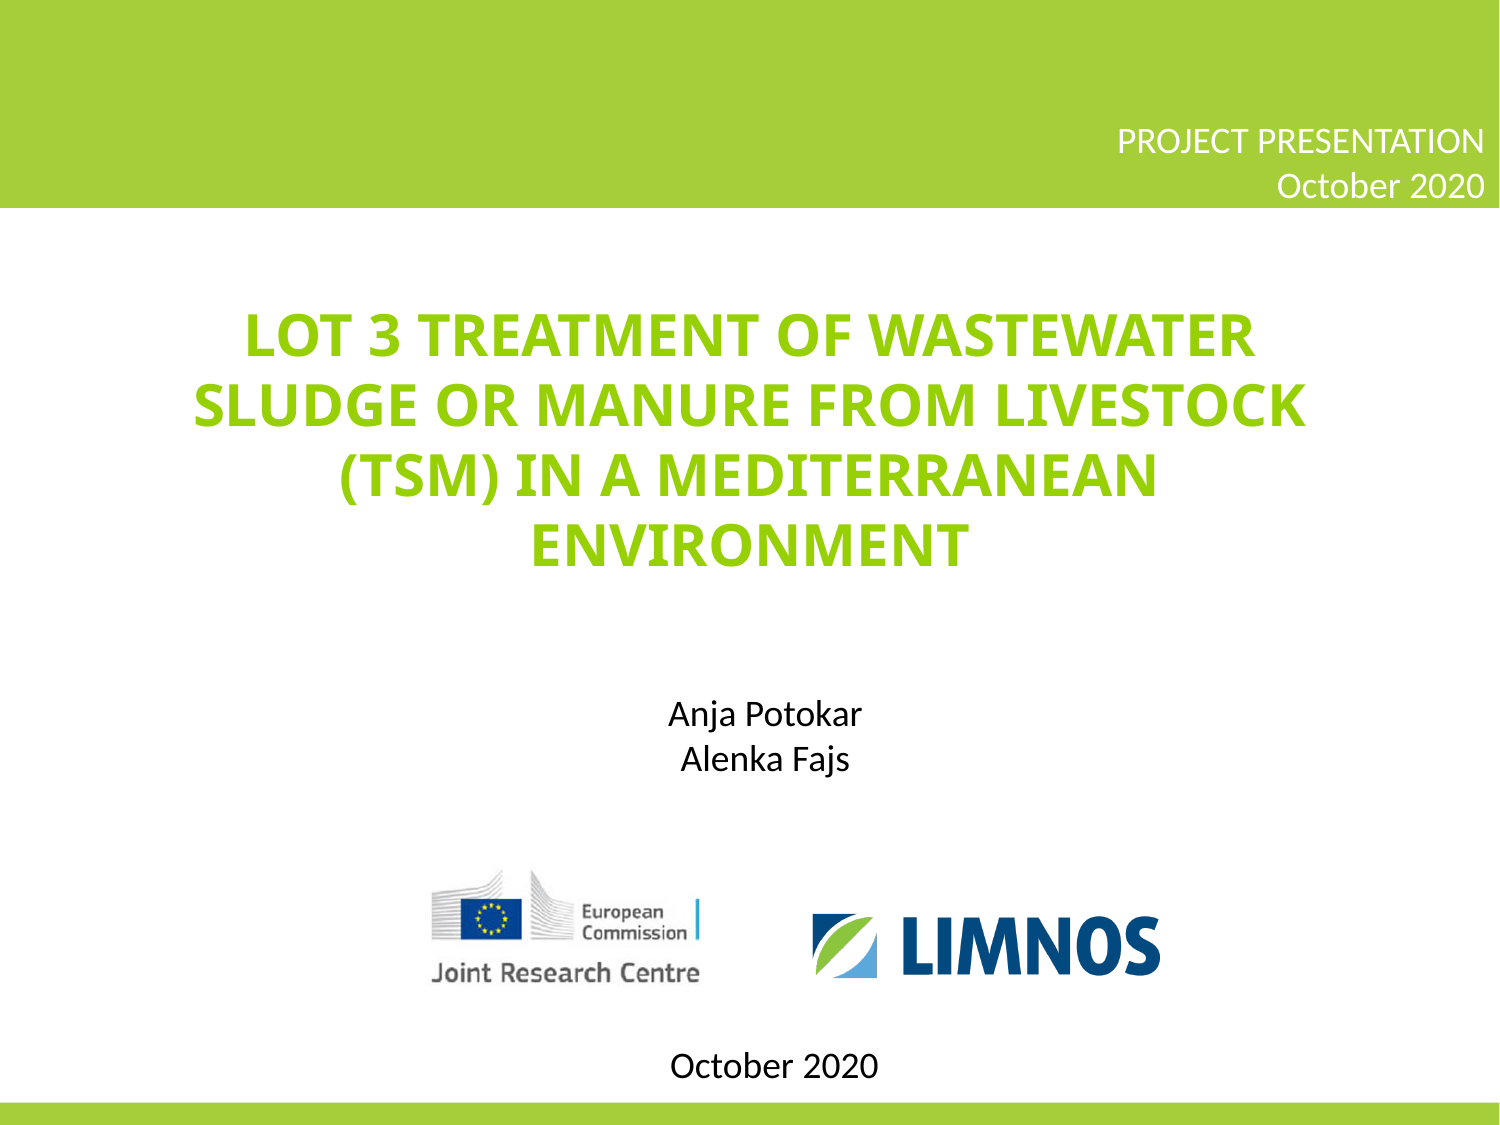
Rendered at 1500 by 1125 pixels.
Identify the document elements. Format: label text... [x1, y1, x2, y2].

picture [380, 786, 750, 1064]
picture [780, 881, 1192, 1011]
text_box October 2020 [655, 1033, 1058, 1094]
text_box LOT 3 TREATMENT OF WASTEWATER SLUDGE OR MANURE FROM LIVESTOCK (TSM) IN A MEDITERRANEAN ENVIRONMENT [162, 290, 1338, 586]
text_box Anja Potokar Alenka Fajs [564, 681, 967, 787]
text_box PROJECT PRESENTATION October 2020 [1033, 108, 1500, 214]
